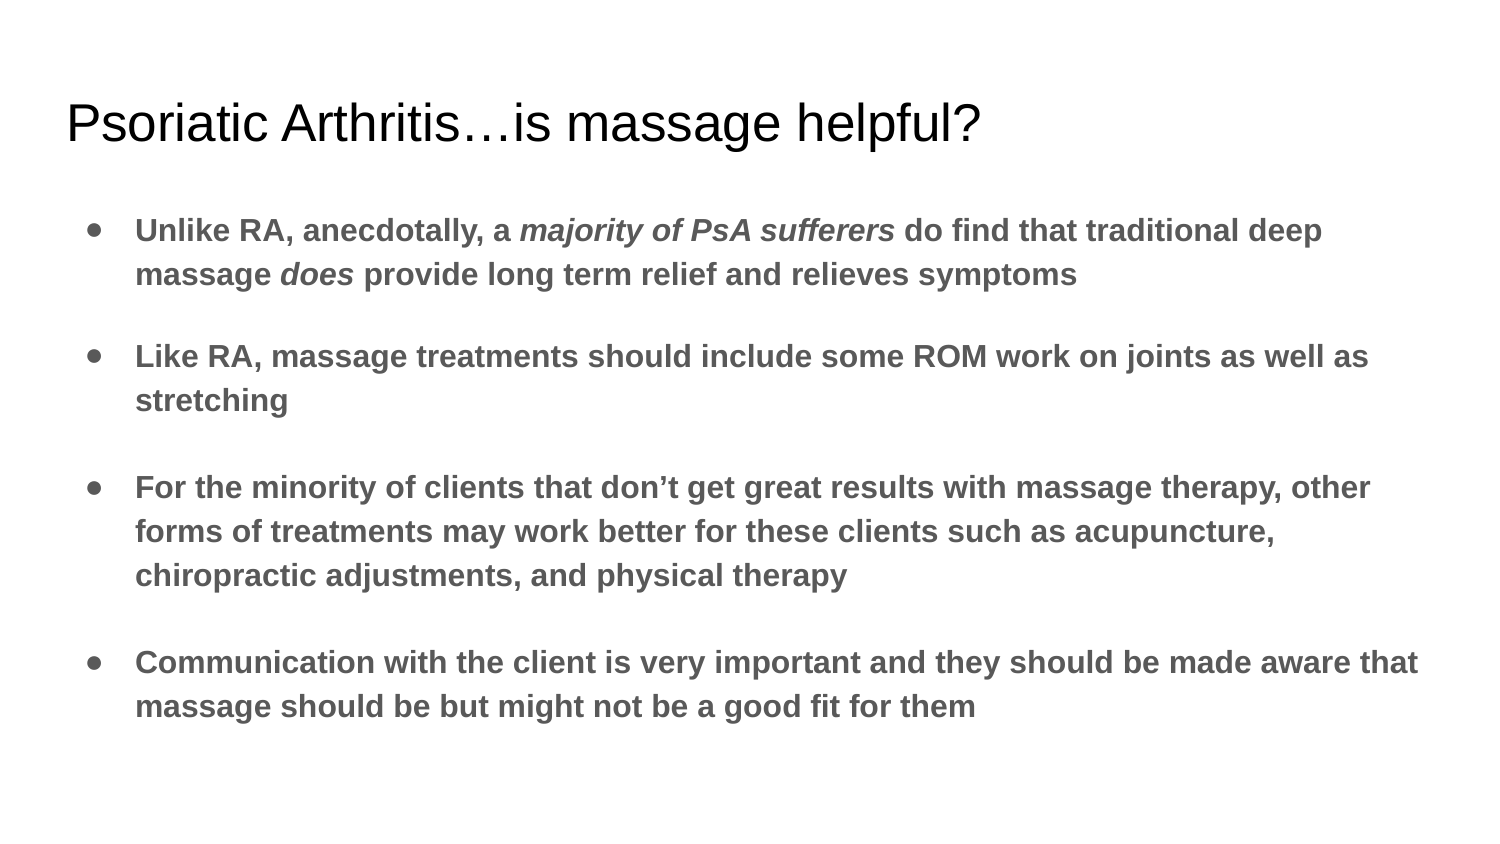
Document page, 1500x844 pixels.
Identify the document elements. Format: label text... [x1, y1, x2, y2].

list Unlike RA, anecdotally, a majority of PsA sufferers do find that traditional deep massage does provide long term relief and relieves symptoms Like RA, massage treatments should include some ROM work on joints as well as stretching For the minority of clients that don’t get great results with massage therapy, other forms of treatments may work better for these clients such as acupuncture, chiropractic adjustments, and physical therapy Communication with the client is very important and they should be made aware that massage should be but might not be a good fit for them [51, 189, 1449, 750]
title Psoriatic Arthritis…is massage helpful? [51, 72, 1449, 167]
